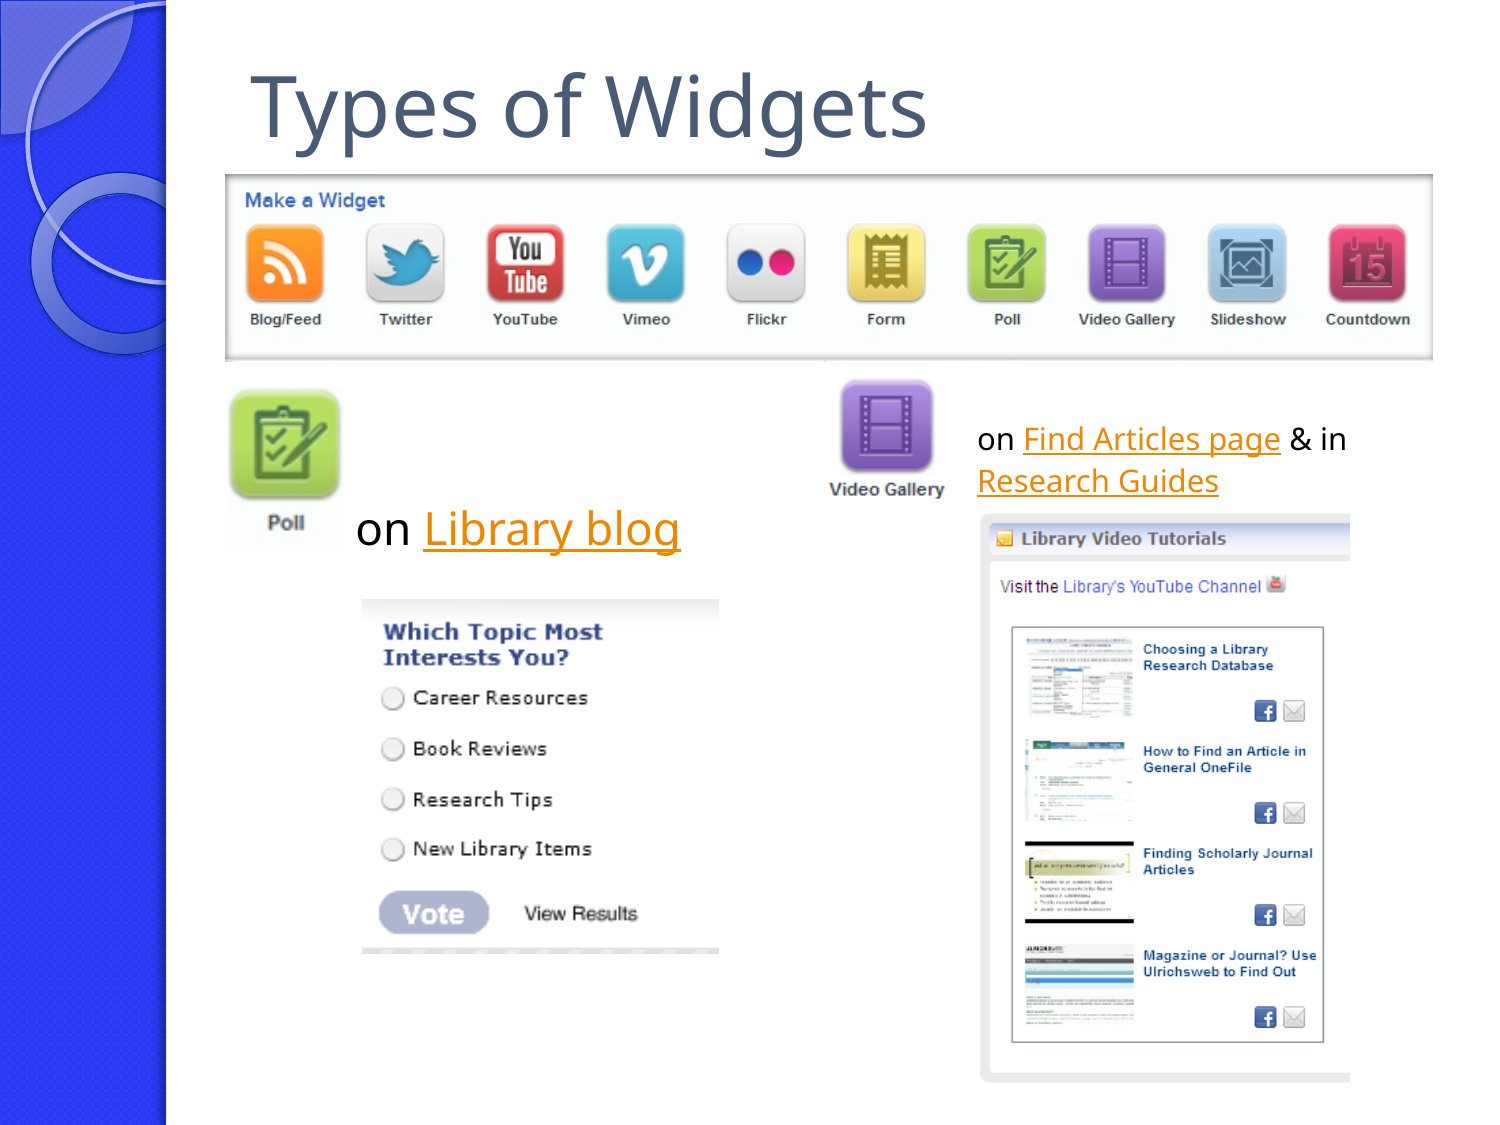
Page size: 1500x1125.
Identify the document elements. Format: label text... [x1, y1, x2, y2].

title Types of Widgets [235, 45, 1438, 163]
picture [224, 174, 1433, 362]
text_box on Library blog [340, 491, 736, 570]
picture [362, 599, 719, 954]
picture [224, 387, 343, 547]
picture [974, 511, 1351, 1088]
text_box on Find Articles page & in Research Guides [962, 411, 1398, 513]
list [828, 374, 948, 510]
